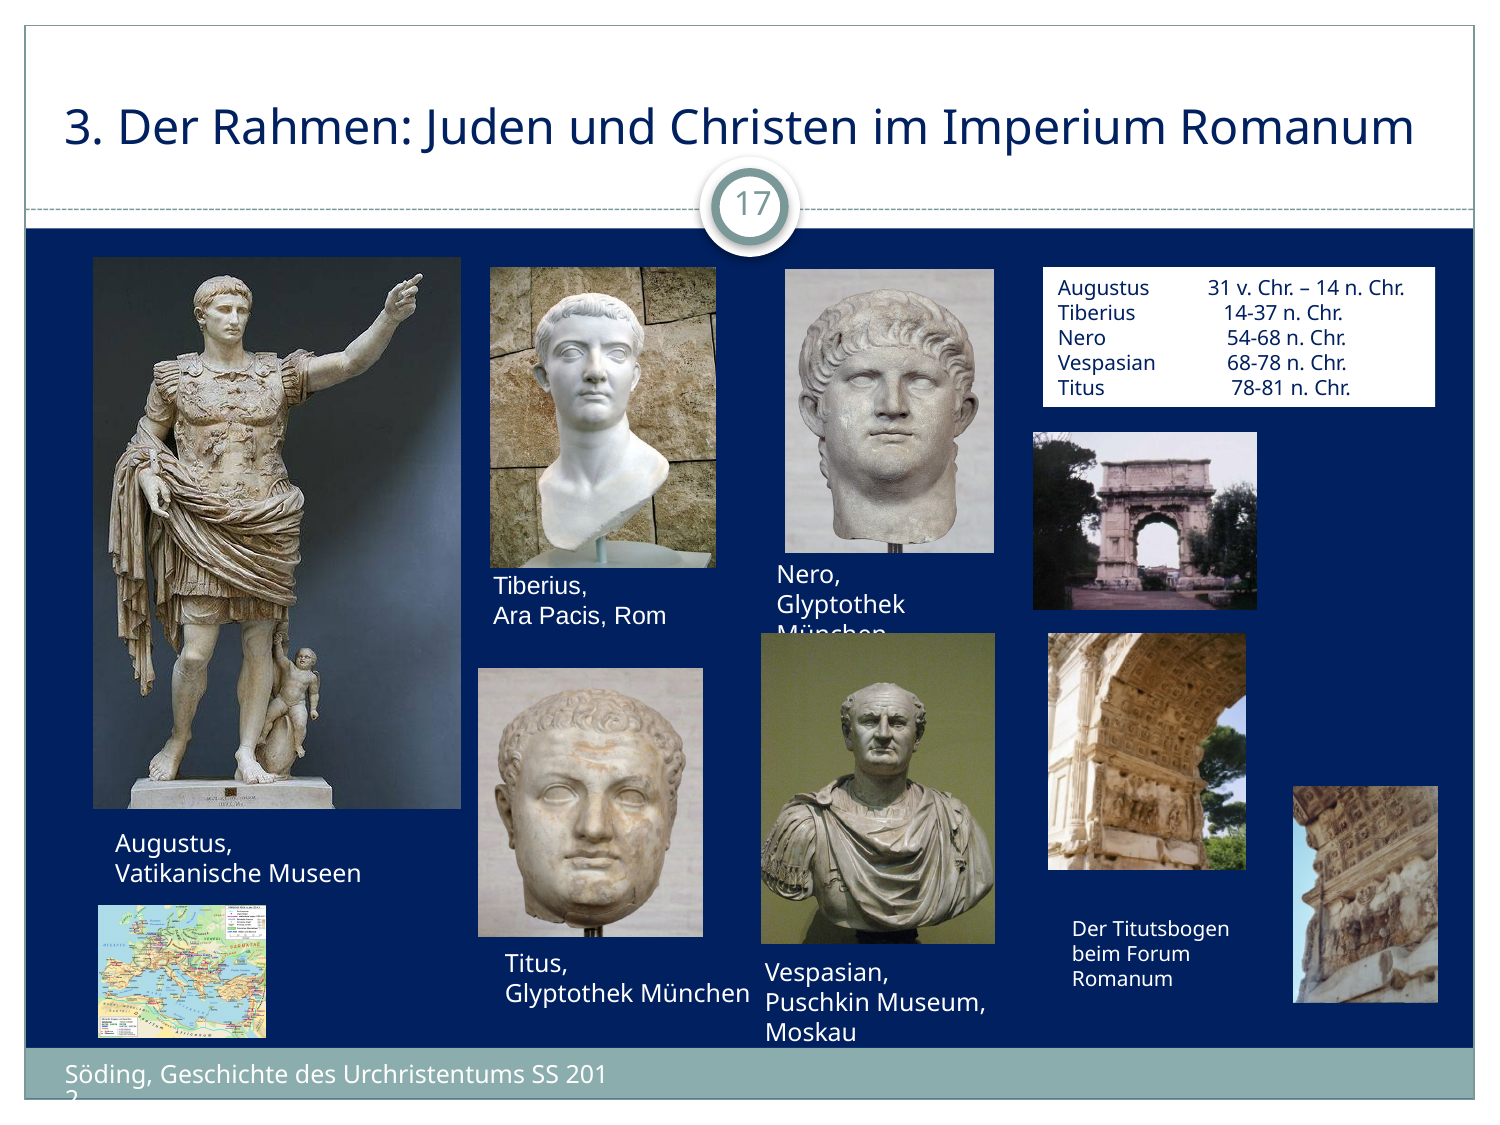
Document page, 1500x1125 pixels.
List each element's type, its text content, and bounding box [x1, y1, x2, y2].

text_box Tiberius, Ara Pacis, Rom [478, 562, 715, 638]
picture [1293, 786, 1438, 1004]
picture [761, 633, 995, 945]
picture [1033, 432, 1257, 610]
title 3. Der Rahmen: Juden und Christen im Imperium Romanum [49, 37, 1450, 162]
text_box Augustus, Vatikanische Museen [100, 820, 443, 895]
text_box Titus, Glyptothek München [490, 940, 773, 1016]
picture [477, 668, 703, 937]
slide_number 17 [715, 168, 791, 241]
picture [98, 904, 266, 1038]
text_box Vespasian, Puschkin Museum, Moskau [750, 949, 1046, 1054]
footer Söding, Geschichte des Urchristentums SS 2012 [50, 1051, 638, 1112]
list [93, 257, 462, 809]
picture [489, 266, 716, 568]
text_box Der Titutsbogen beim Forum Romanum [1057, 908, 1258, 999]
text_box Nero, Glyptothek München [761, 550, 1034, 656]
picture [784, 269, 994, 554]
picture [1047, 633, 1246, 870]
text_box Augustus 31 v. Chr. – 14 n. Chr. Tiberius 14-37 n. Chr. Nero 54-68 n. Chr. Vespasian 68-78 n. Chr. Titus 78-81 n. Chr. [1043, 267, 1436, 407]
